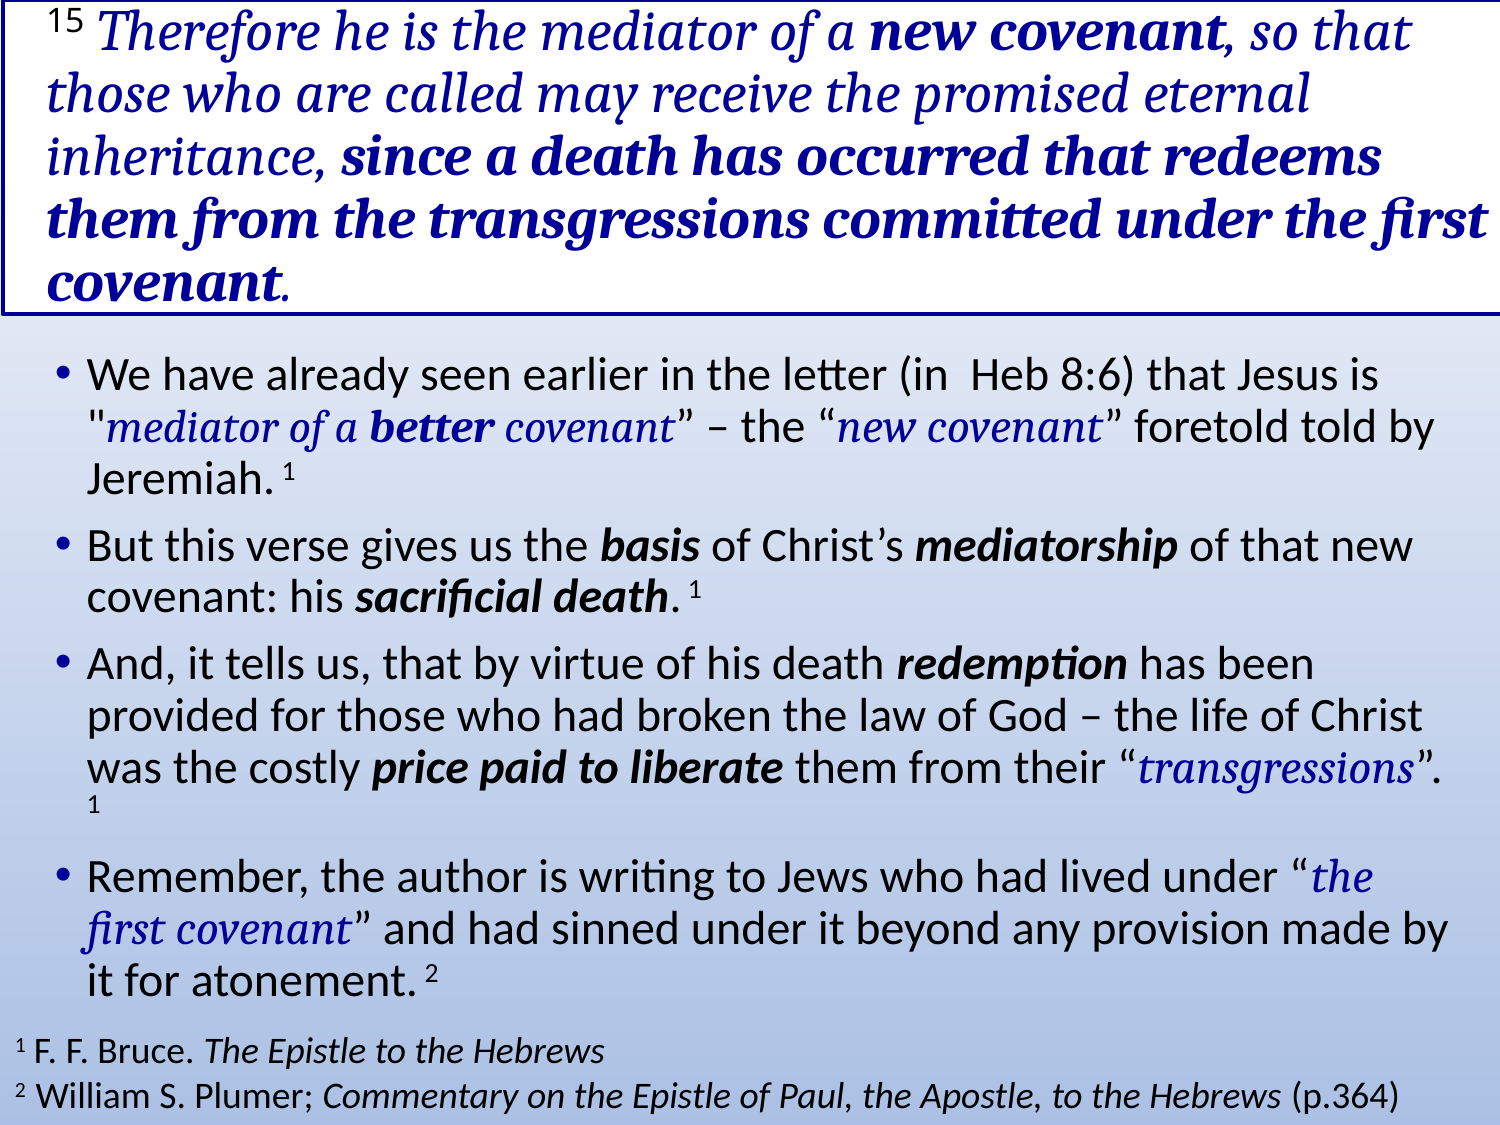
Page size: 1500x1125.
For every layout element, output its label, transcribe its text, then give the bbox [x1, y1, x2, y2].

list We have already seen earlier in the letter (in Heb 8:6) that Jesus is "mediator of a better covenant” – the “new covenant” foretold told by Jeremiah. 1 But this verse gives us the basis of Christ’s mediatorship of that new covenant: his sacrificial death. 1 And, it tells us, that by virtue of his death redemption has been provided for those who had broken the law of God – the life of Christ was the costly price paid to liberate them from their “transgressions”. 1 Remember, the author is writing to Jews who had lived under “the first covenant” and had sinned under it beyond any provision made by it for atonement. 2 [39, 341, 1468, 1018]
text_box 1 F. F. Bruce. The Epistle to the Hebrews 2 William S. Plumer; Commentary on the Epistle of Paul, the Apostle, to the Hebrews (p.364) [0, 1018, 1500, 1124]
title 15 Therefore he is the mediator of a new covenant, so that those who are called may receive the promised eternal inheritance, since a death has occurred that redeems them from the transgressions committed under the first covenant. [2, 0, 1500, 315]
